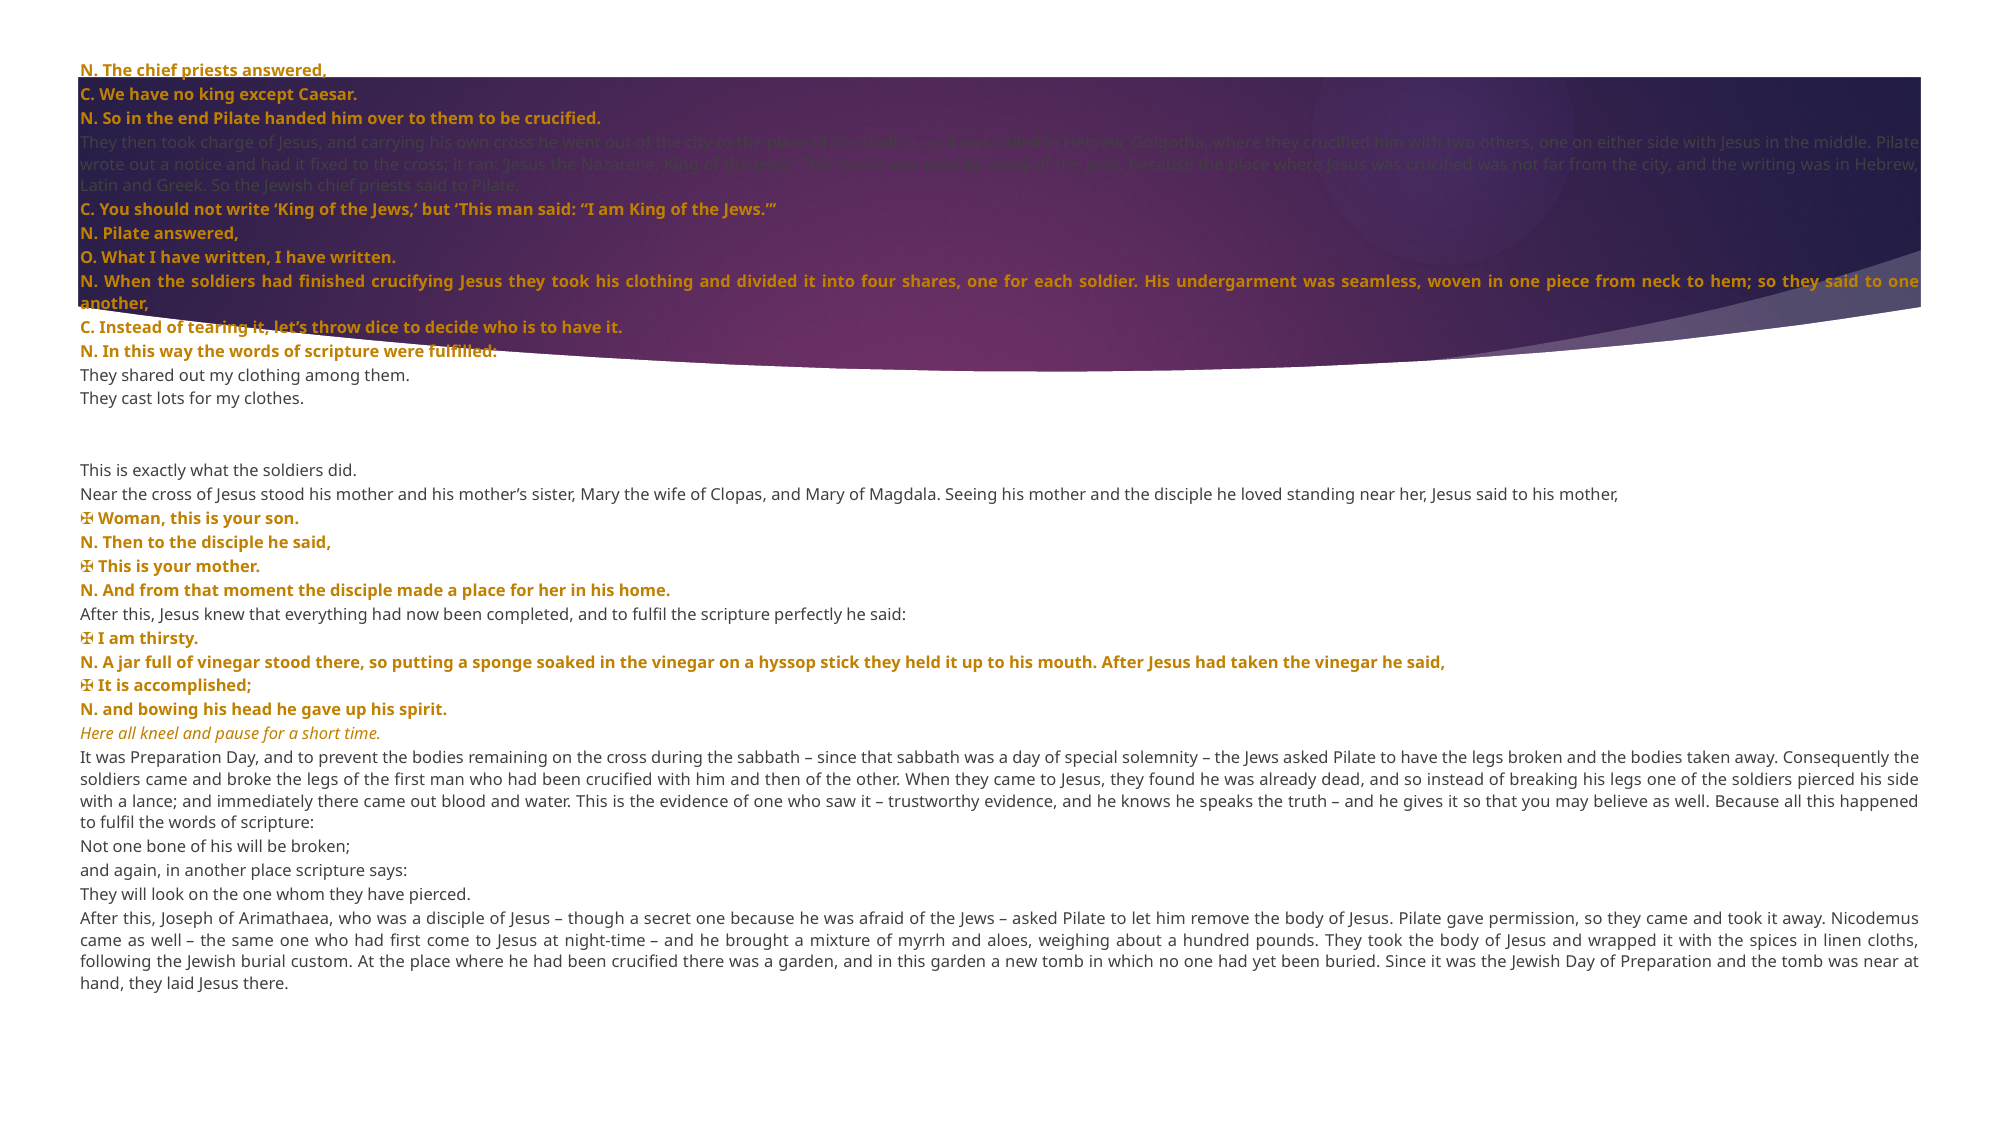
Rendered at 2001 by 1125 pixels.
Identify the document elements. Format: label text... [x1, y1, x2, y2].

list N. The chief priests answered, C. We have no king except Caesar. N. So in the end Pilate handed him over to them to be crucified. They then took charge of Jesus, and carrying his own cross he went out of the city to the place of the skull or, as it was called in Hebrew, Golgotha, where they crucified him with two others, one on either side with Jesus in the middle. Pilate wrote out a notice and had it fixed to the cross; it ran: ‘Jesus the Nazarene, King of the Jews.’ This notice was read by many of the Jews, because the place where Jesus was crucified was not far from the city, and the writing was in Hebrew, Latin and Greek. So the Jewish chief priests said to Pilate, C. You should not write ‘King of the Jews,’ but ‘This man said: “I am King of the Jews.”’ N. Pilate answered, O. What I have written, I have written. N. When the soldiers had finished crucifying Jesus they took his clothing and divided it into four shares, one for each soldier. His undergarment was seamless, woven in one piece from neck to hem; so they said to one another, C. Instead of tearing it, let’s throw dice to decide who is to have it. N. In this way the words of scripture were fulfilled: They shared out my clothing among them. They cast lots for my clothes. This is exactly what the soldiers did. Near the cross of Jesus stood his mother and his mother’s sister, Mary the wife of Clopas, and Mary of Magdala. Seeing his mother and the disciple he loved standing near her, Jesus said to his mother, ✠ Woman, this is your son. N. Then to the disciple he said, ✠ This is your mother. N. And from that moment the disciple made a place for her in his home. After this, Jesus knew that everything had now been completed, and to fulfil the scripture perfectly he said: ✠ I am thirsty. N. A jar full of vinegar stood there, so putting a sponge soaked in the vinegar on a hyssop stick they held it up to his mouth. After Jesus had taken the vinegar he said, ✠ It is accomplished; N. and bowing his head he gave up his spirit. Here all kneel and pause for a short time. It was Preparation Day, and to prevent the bodies remaining on the cross during the sabbath – since that sabbath was a day of special solemnity – the Jews asked Pilate to have the legs broken and the bodies taken away. Consequently the soldiers came and broke the legs of the first man who had been crucified with him and then of the other. When they came to Jesus, they found he was already dead, and so instead of breaking his legs one of the soldiers pierced his side with a lance; and immediately there came out blood and water. This is the evidence of one who saw it – trustworthy evidence, and he knows he speaks the truth – and he gives it so that you may believe as well. Because all this happened to fulfil the words of scripture: Not one bone of his will be broken; and again, in another place scripture says: They will look on the one whom they have pierced. After this, Joseph of Arimathaea, who was a disciple of Jesus – though a secret one because he was afraid of the Jews – asked Pilate to let him remove the body of Jesus. Pilate gave permission, so they came and took it away. Nicodemus came as well – the same one who had first come to Jesus at night-time – and he brought a mixture of myrrh and aloes, weighing about a hundred pounds. They took the body of Jesus and wrapped it with the spices in linen cloths, following the Jewish burial custom. At the place where he had been crucified there was a garden, and in this garden a new tomb in which no one had yet been buried. Since it was the Jewish Day of Preparation and the tomb was near at hand, they laid Jesus there. [65, 50, 1935, 1075]
